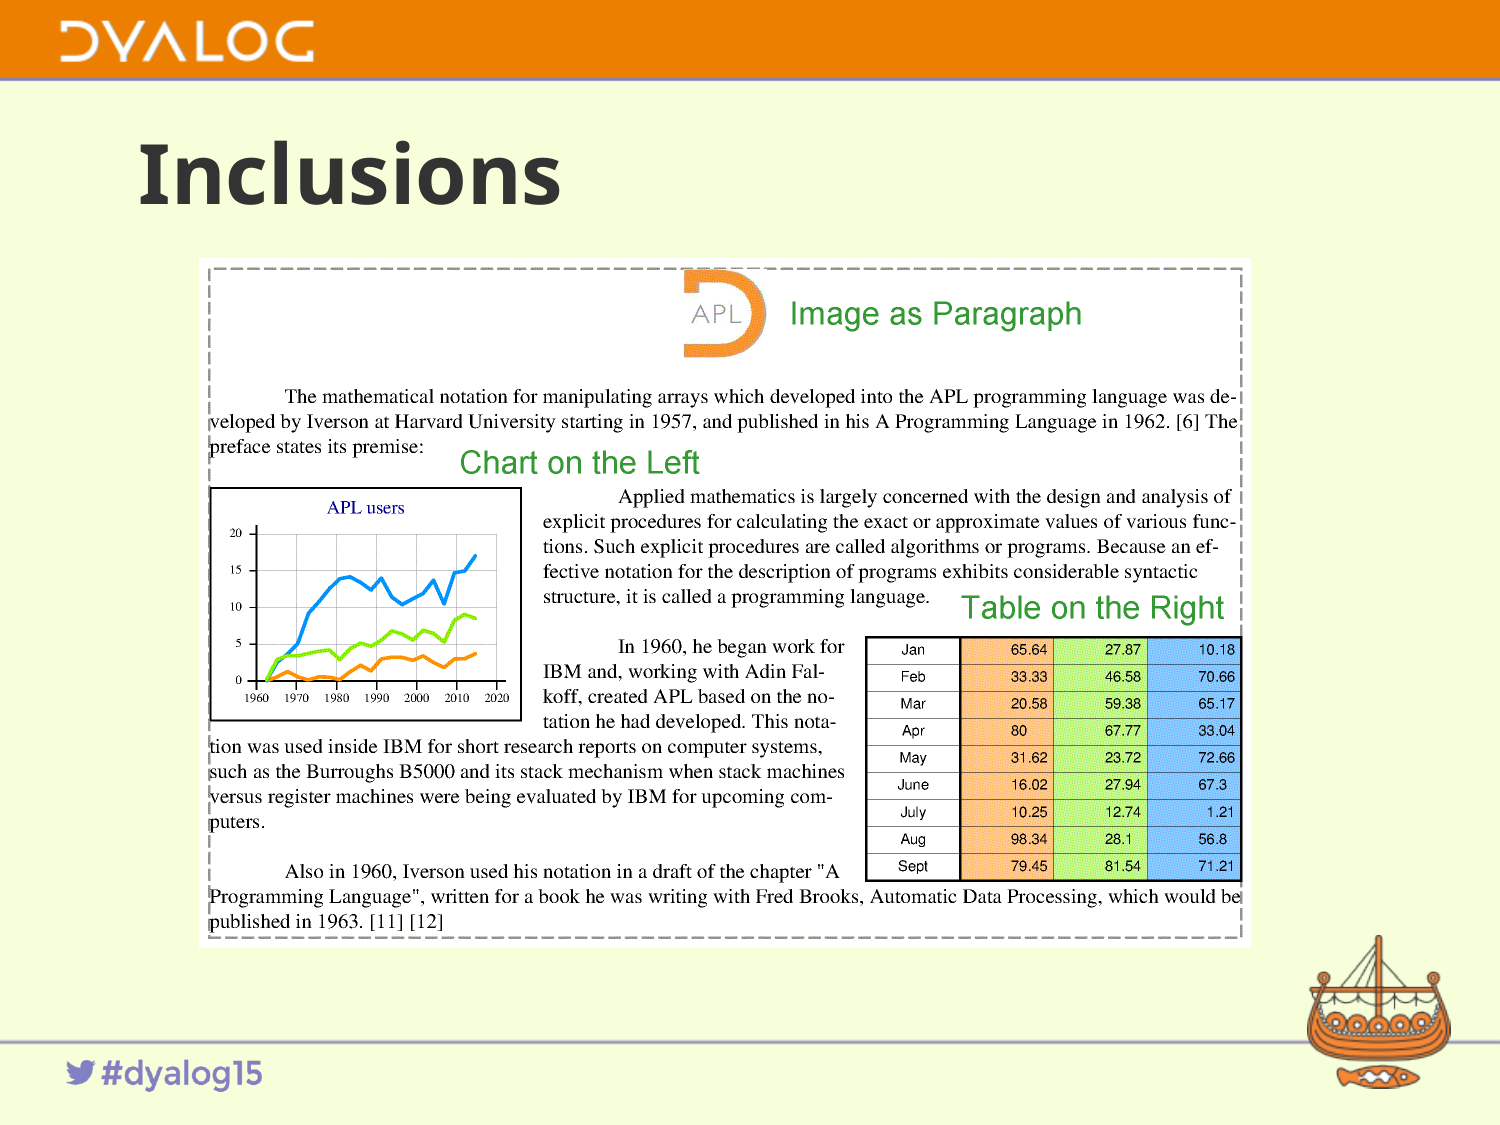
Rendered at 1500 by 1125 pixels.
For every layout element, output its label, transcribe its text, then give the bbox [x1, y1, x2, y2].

title Inclusions [123, 113, 1376, 254]
picture [0, 0, 1500, 1125]
